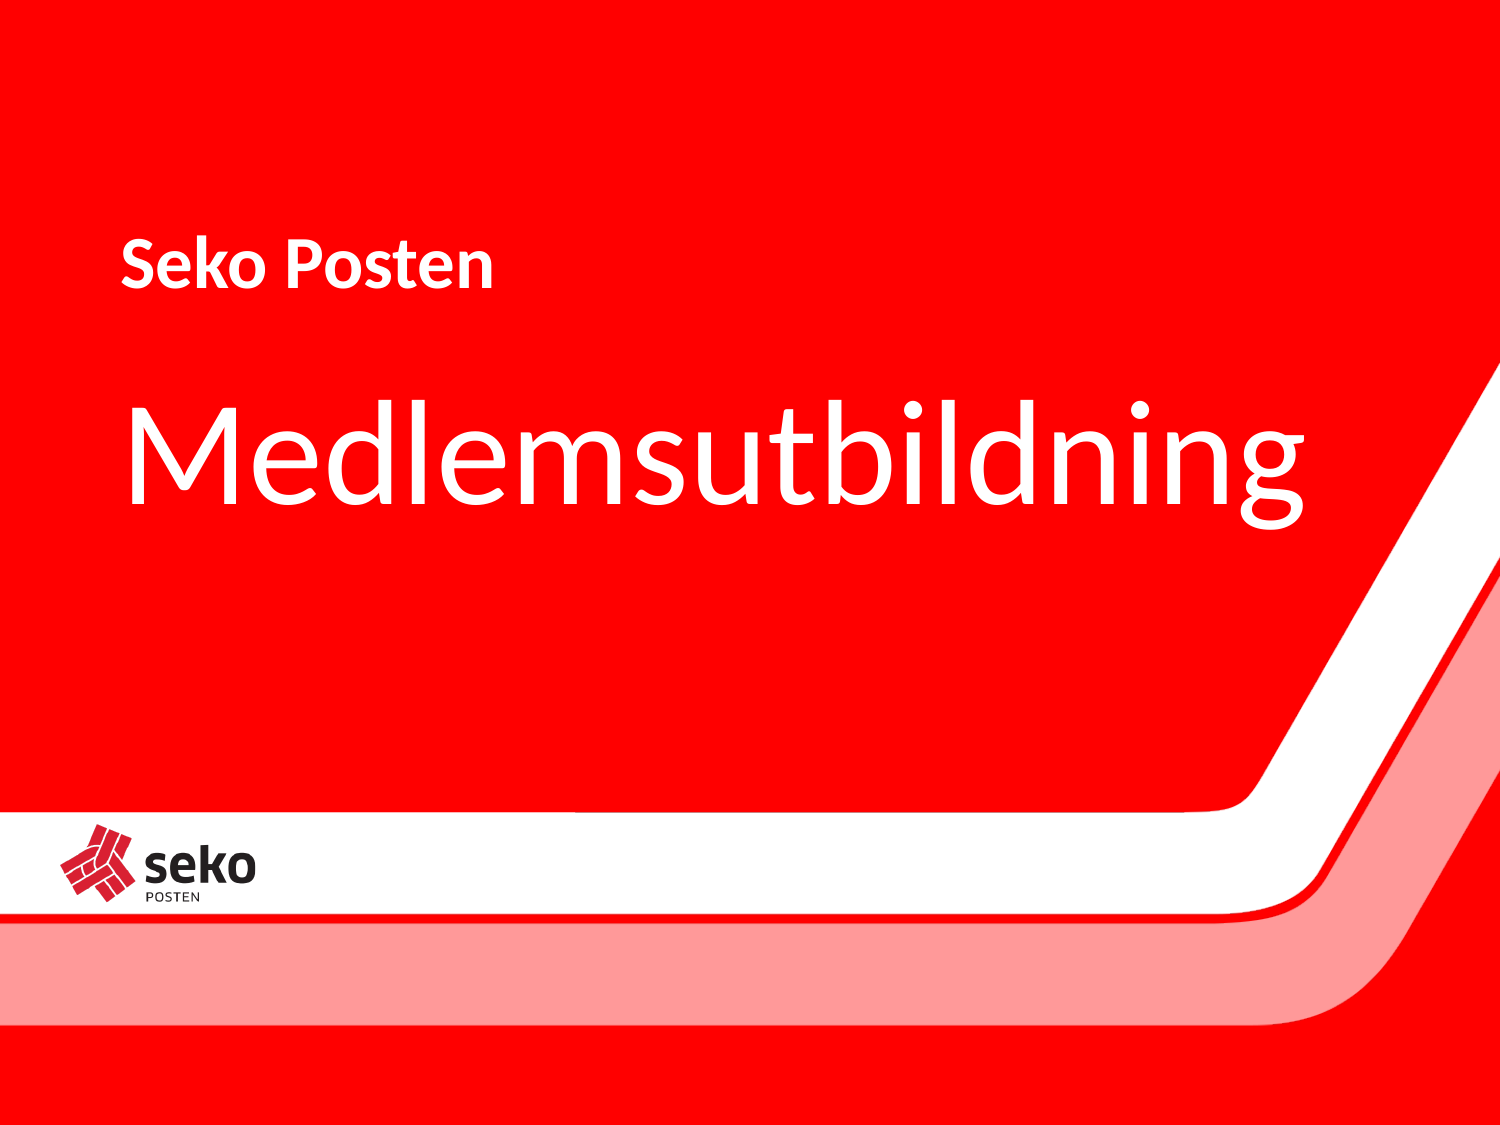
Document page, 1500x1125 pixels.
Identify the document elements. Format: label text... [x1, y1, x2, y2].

picture [0, 0, 1500, 1125]
title Seko Posten [104, 164, 1426, 353]
subtitle Medlemsutbildning [104, 472, 1426, 1015]
